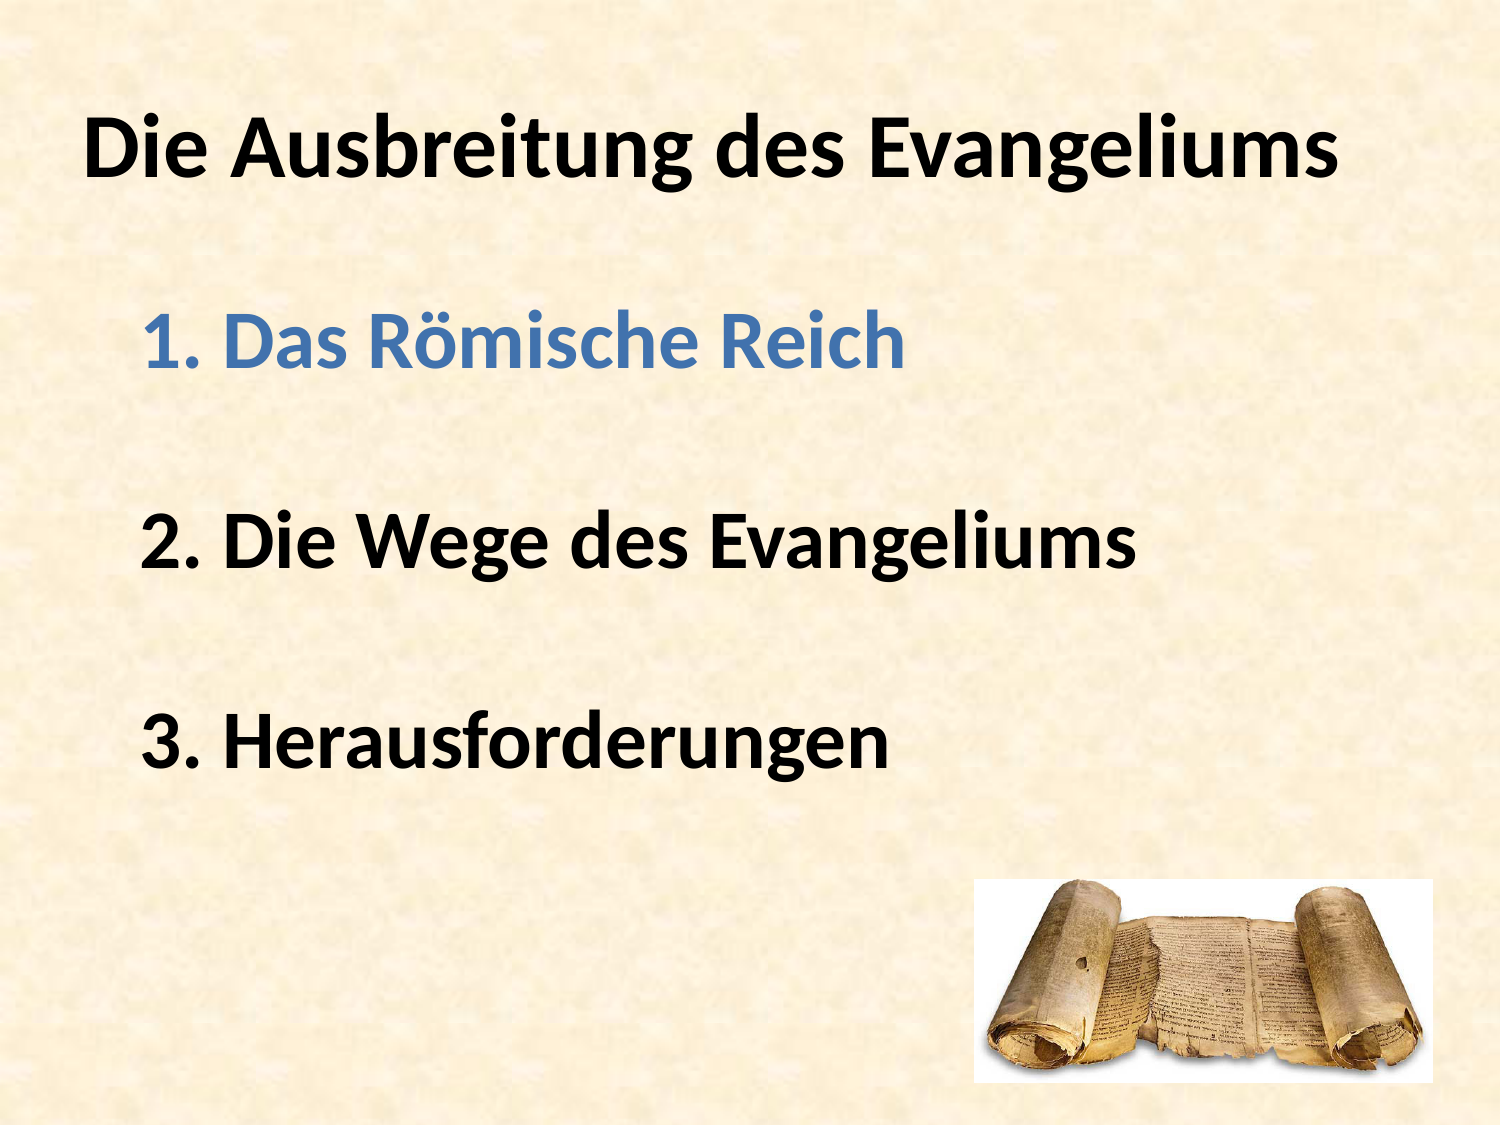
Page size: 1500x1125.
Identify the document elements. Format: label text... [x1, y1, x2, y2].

picture [0, 0, 1500, 1125]
title Die Ausbreitung des Evangeliums 1. Das Römische Reich 2. Die Wege des Evangeliums 3. Herausforderungen [67, 78, 1427, 1047]
